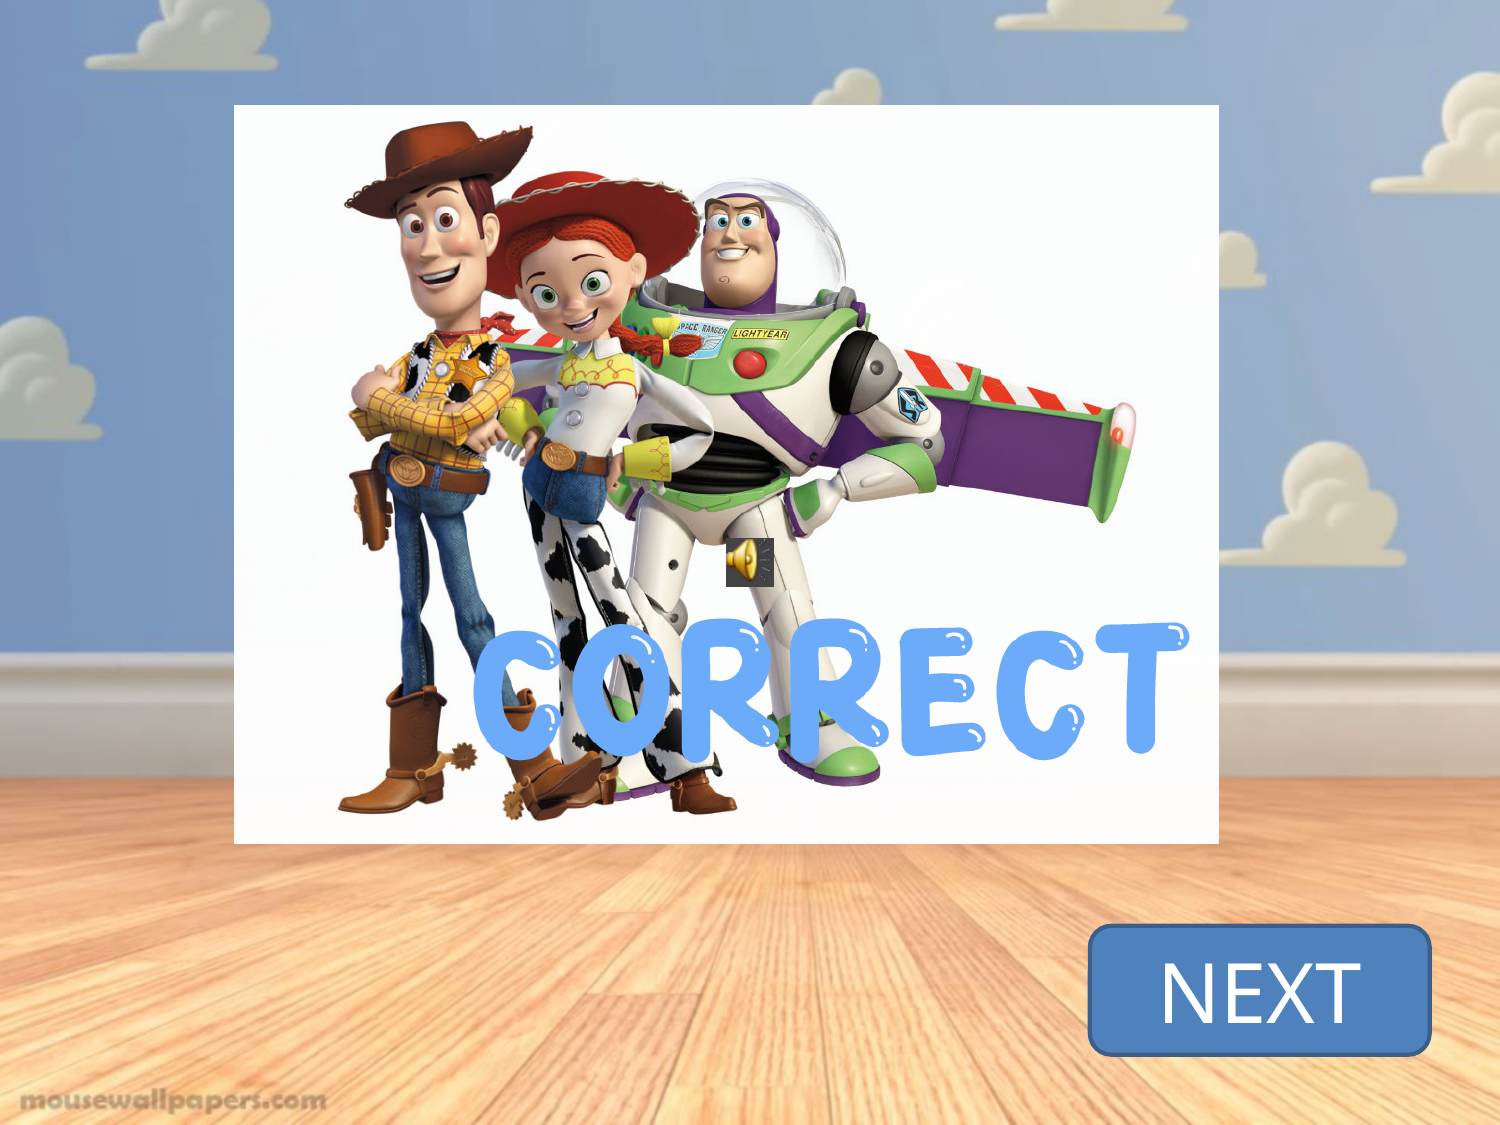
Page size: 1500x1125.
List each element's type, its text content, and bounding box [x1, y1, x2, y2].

picture [234, 105, 1219, 844]
text_box NEXT [1087, 923, 1432, 1057]
